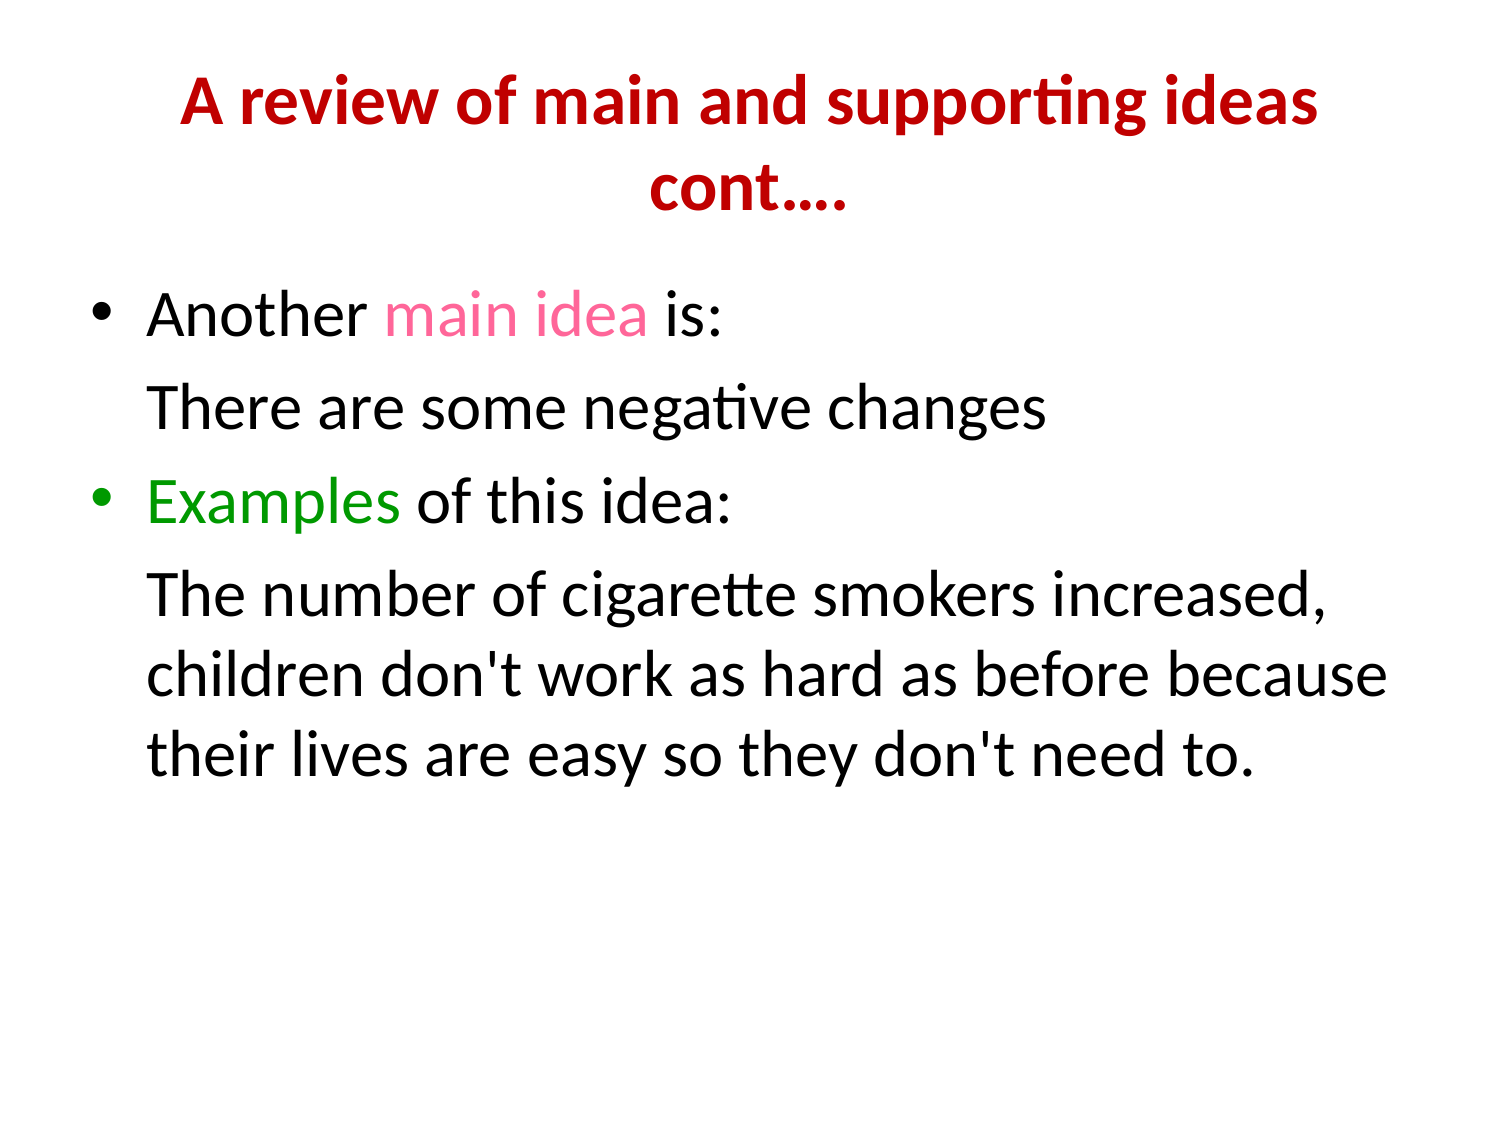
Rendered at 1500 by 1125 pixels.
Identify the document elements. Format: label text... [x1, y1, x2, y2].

title A review of main and supporting ideas cont…. [75, 45, 1425, 233]
list Another main idea is: There are some negative changes Examples of this idea: The number of cigarette smokers increased, children don't work as hard as before because their lives are easy so they don't need to. [75, 262, 1425, 1005]
